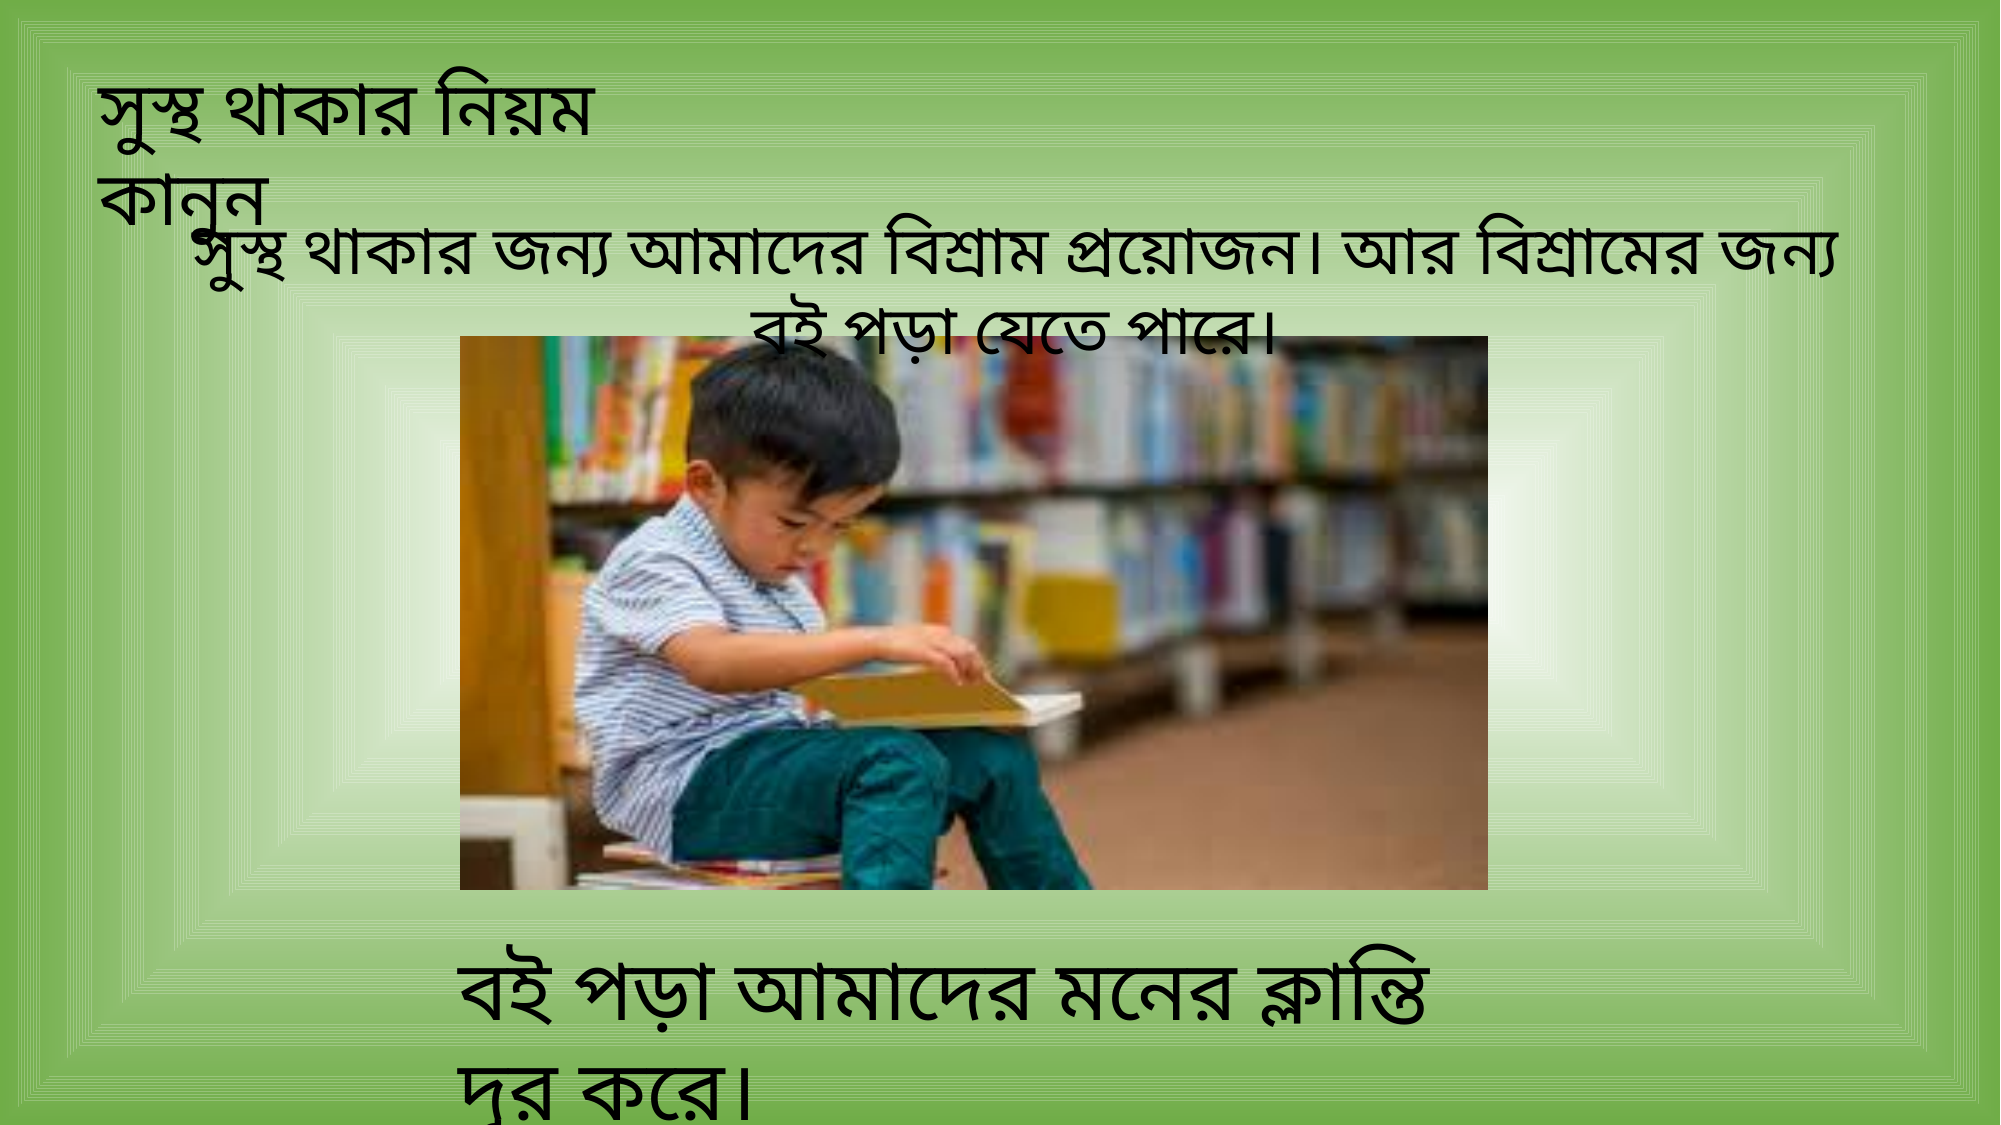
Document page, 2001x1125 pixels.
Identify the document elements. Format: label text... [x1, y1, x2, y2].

text_box সুস্থ থাকার জন্য আমাদের বিশ্রাম প্রয়োজন। আর বিশ্রামের জন্য বই পড়া যেতে পারে। [132, 200, 1899, 375]
text_box বই পড়া আমাদের মনের ক্লান্তি দূর করে। [443, 929, 1488, 1125]
picture [460, 336, 1488, 890]
text_box সুস্থ থাকার নিয়ম কানুন [83, 53, 652, 249]
